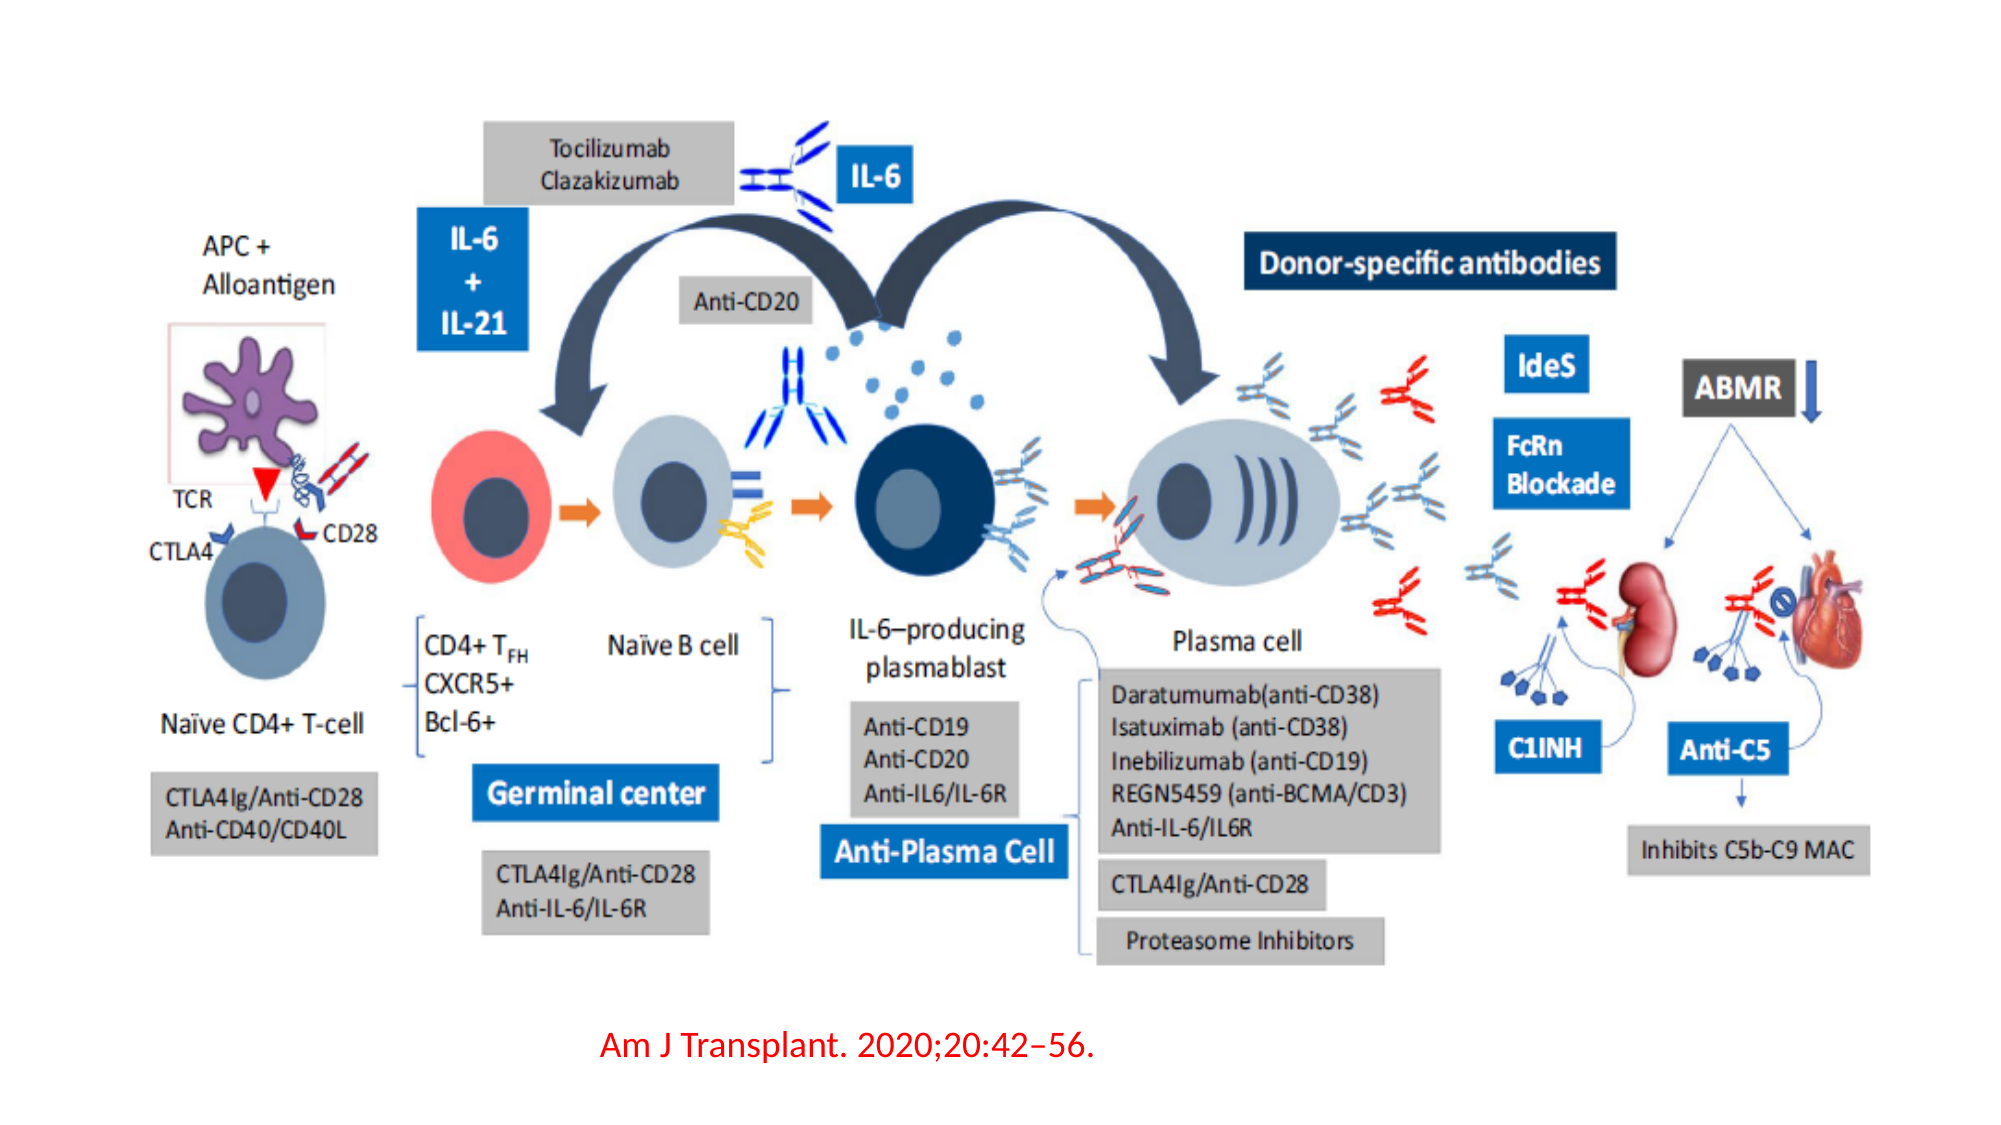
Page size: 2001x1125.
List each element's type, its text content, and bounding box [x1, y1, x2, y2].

text_box Am J Transplant. 2020;20:42–56. [585, 1012, 1413, 1073]
picture [105, 89, 1926, 980]
